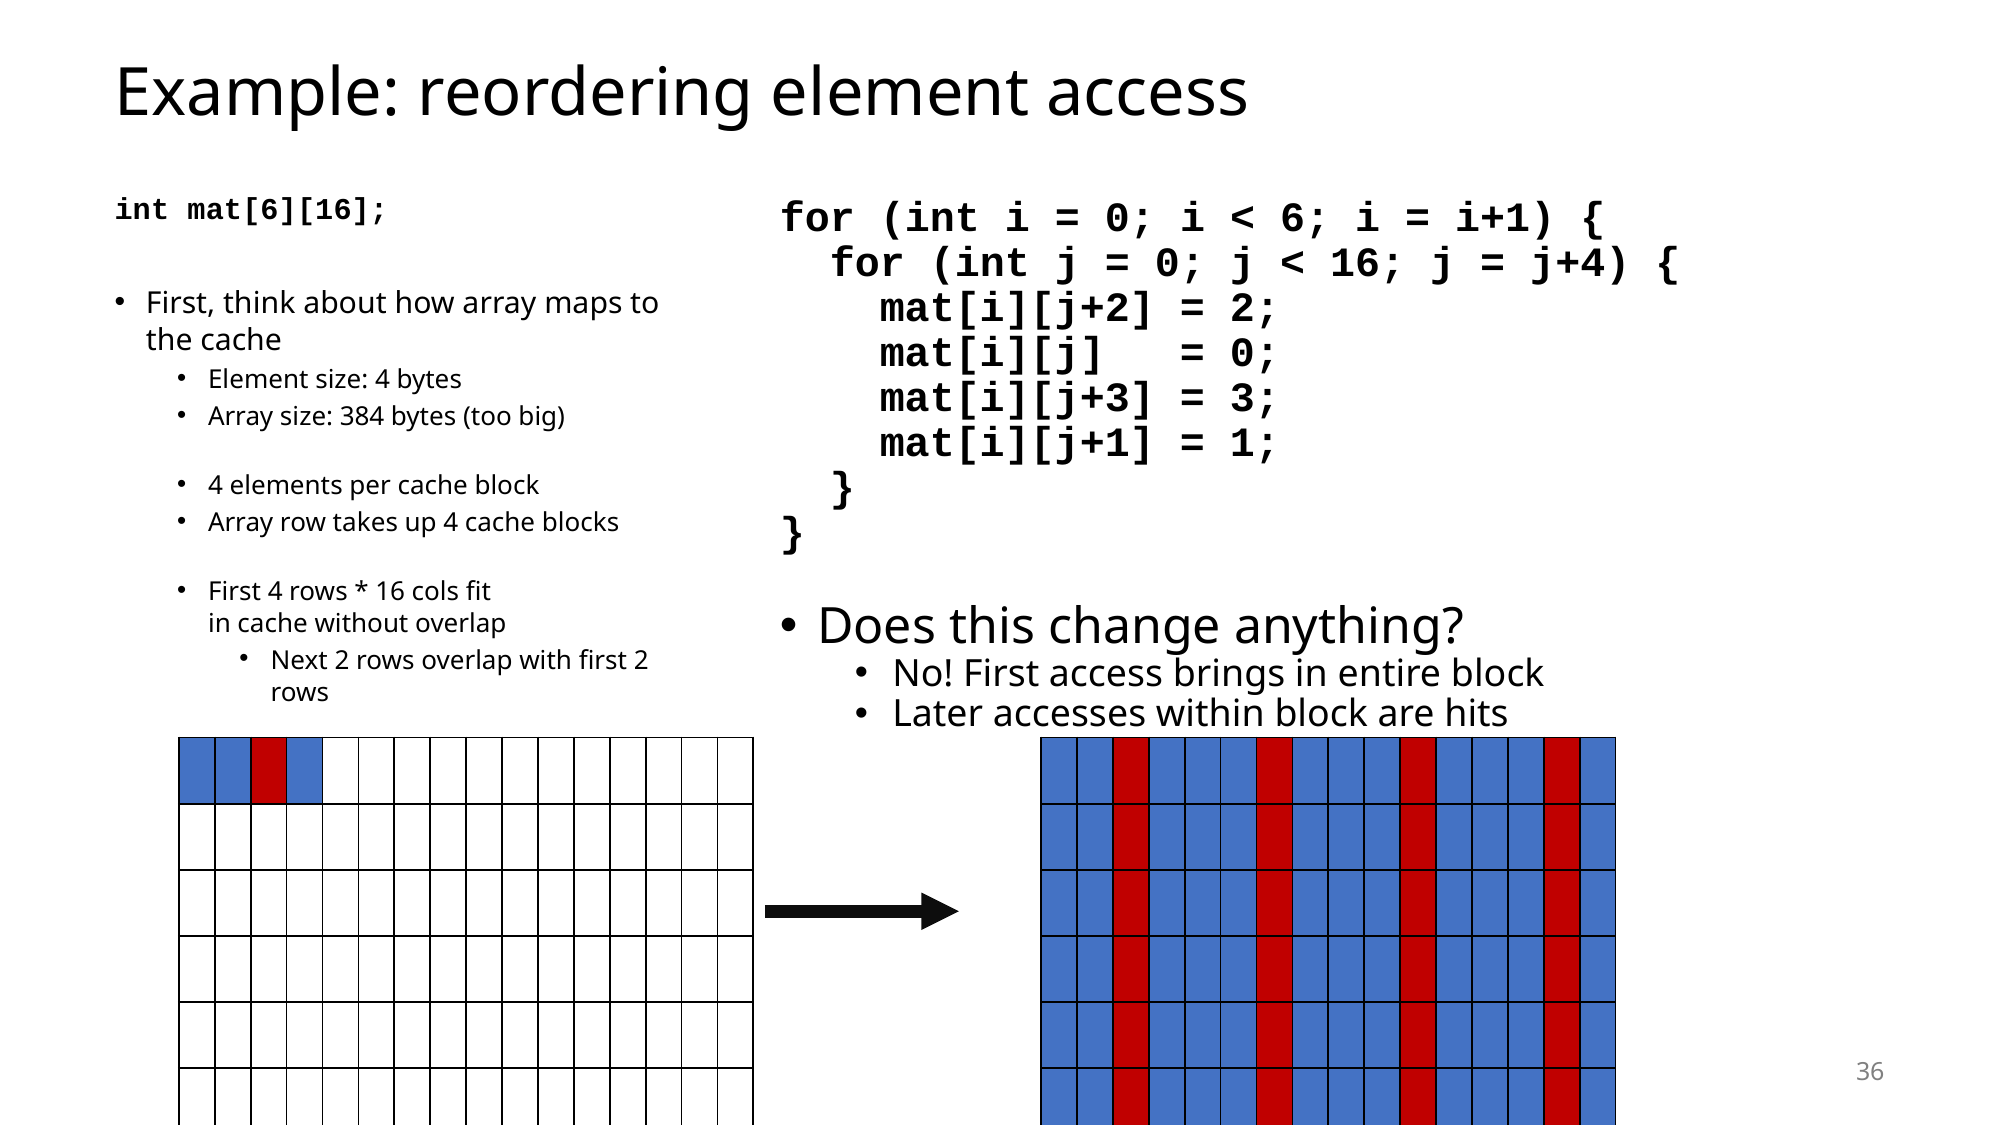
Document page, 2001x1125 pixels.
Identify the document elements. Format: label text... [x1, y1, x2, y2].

table_cell [287, 937, 322, 1001]
table_cell [1186, 805, 1220, 869]
table_cell [682, 871, 717, 935]
table_cell [682, 1069, 717, 1125]
table_header [718, 738, 752, 803]
table_header [575, 738, 609, 803]
table_cell [1293, 1003, 1327, 1067]
table_cell [431, 1003, 465, 1067]
table_cell [1257, 1003, 1292, 1067]
table_cell [1221, 937, 1256, 1001]
table_cell [1150, 937, 1184, 1001]
table_cell [503, 1003, 537, 1067]
table_cell [1401, 937, 1435, 1001]
table_cell [1401, 1003, 1435, 1067]
table_cell [467, 871, 501, 935]
table_cell [1329, 805, 1363, 869]
table_header [1545, 738, 1579, 803]
table_header [359, 738, 393, 803]
table_header [1581, 738, 1615, 803]
table_cell [1401, 1069, 1435, 1125]
table_cell [647, 937, 681, 1001]
table_cell [718, 937, 752, 1001]
table_cell [287, 805, 322, 869]
table_cell [216, 805, 250, 869]
table_cell [1186, 871, 1220, 935]
table_cell [1078, 1003, 1112, 1067]
table_cell [1581, 805, 1615, 869]
table_cell [1042, 1069, 1076, 1125]
table_cell [359, 1003, 393, 1067]
table_cell [180, 1003, 214, 1067]
table_cell [1545, 805, 1579, 869]
table_cell [1042, 871, 1076, 935]
table_cell [1545, 1003, 1579, 1067]
table_cell [431, 937, 465, 1001]
table_cell [611, 805, 645, 869]
table_cell [252, 937, 286, 1001]
table_cell [1114, 937, 1148, 1001]
table_cell [252, 805, 286, 869]
table_cell [180, 1069, 214, 1125]
table_cell [611, 1069, 645, 1125]
table_cell [1329, 1003, 1363, 1067]
table_cell [682, 805, 717, 869]
table_cell [1581, 1003, 1615, 1067]
table_cell [539, 1003, 573, 1067]
table_cell [1186, 1069, 1220, 1125]
table_cell [539, 871, 573, 935]
table_header [467, 738, 501, 803]
table_cell [503, 937, 537, 1001]
table_cell [467, 805, 501, 869]
table_cell [718, 805, 752, 869]
table_cell [216, 1069, 250, 1125]
table_cell [1473, 1069, 1507, 1125]
table_cell [1221, 1069, 1256, 1125]
table_cell [647, 1003, 681, 1067]
table_cell [1042, 937, 1076, 1001]
table_cell [359, 805, 393, 869]
table_cell [1545, 937, 1579, 1001]
table_cell [503, 871, 537, 935]
table_cell [1365, 805, 1399, 869]
table_cell [431, 871, 465, 935]
table_cell [1509, 1003, 1543, 1067]
table_cell [359, 871, 393, 935]
table_cell [575, 937, 609, 1001]
table_cell [395, 805, 429, 869]
table_cell [611, 1003, 645, 1067]
table_cell [359, 1069, 393, 1125]
table_cell [395, 871, 429, 935]
table_cell [287, 1069, 322, 1125]
table_cell [718, 871, 752, 935]
table_cell [323, 1003, 358, 1067]
table_header [611, 738, 645, 803]
table_cell [539, 805, 573, 869]
table_cell [1401, 805, 1435, 869]
table_header [1257, 738, 1292, 803]
table_cell [682, 1003, 717, 1067]
table_cell [1509, 1069, 1543, 1125]
table_cell [323, 805, 358, 869]
table_cell [1473, 805, 1507, 869]
table_cell [1365, 1003, 1399, 1067]
table_cell [287, 1003, 322, 1067]
table_cell [539, 1069, 573, 1125]
table_cell [1042, 805, 1076, 869]
table_header [682, 738, 717, 803]
table_header [1150, 738, 1184, 803]
table_cell [1581, 1069, 1615, 1125]
table_cell [1150, 1069, 1184, 1125]
table_cell [1150, 805, 1184, 869]
table_header [1329, 738, 1363, 803]
slide_number 36 [1749, 1042, 1900, 1103]
table_cell [1114, 1003, 1148, 1067]
table_cell [1509, 805, 1543, 869]
table_header [395, 738, 429, 803]
table_cell [1257, 1069, 1292, 1125]
table_header [1401, 738, 1435, 803]
table_cell [1114, 1069, 1148, 1125]
table_cell [1473, 1003, 1507, 1067]
table_cell [1293, 937, 1327, 1001]
table_cell [1221, 805, 1256, 869]
table_cell [1257, 937, 1292, 1001]
table_cell [503, 805, 537, 869]
table_cell [467, 1003, 501, 1067]
table_cell [180, 871, 214, 935]
table_cell [1473, 871, 1507, 935]
table_header [1186, 738, 1220, 803]
table_cell [1293, 1069, 1327, 1125]
table_cell [1329, 871, 1363, 935]
table_cell [287, 871, 322, 935]
table_cell [395, 937, 429, 1001]
table_header [1437, 738, 1471, 803]
table_cell [1257, 871, 1292, 935]
table_header [216, 738, 250, 803]
table_cell [575, 1003, 609, 1067]
table_cell [1581, 937, 1615, 1001]
list for (int i = 0; i < 6; i = i+1) { for (int j = 0; j < 16; j = j+4) { mat[i][j+2] = 2; mat[i][j] = 0; mat[i][j+3] = 3; mat[i][j+1] = 1; } } Does this change anything? No! First access brings in entire block Later accesses within block are hits [764, 187, 1901, 1013]
table_header [1509, 738, 1543, 803]
table_cell [611, 937, 645, 1001]
table_header [431, 738, 465, 803]
table_header [1473, 738, 1507, 803]
table_cell [647, 1069, 681, 1125]
table_cell [1293, 871, 1327, 935]
table_cell [1437, 937, 1471, 1001]
table_cell [575, 871, 609, 935]
table_cell [1257, 805, 1292, 869]
table_header [1042, 738, 1076, 803]
table_cell [431, 1069, 465, 1125]
table_cell [575, 805, 609, 869]
table_cell [467, 1069, 501, 1125]
table_cell [395, 1069, 429, 1125]
table_cell [503, 1069, 537, 1125]
table_cell [323, 871, 358, 935]
table_cell [1150, 871, 1184, 935]
table_cell [1509, 937, 1543, 1001]
table_cell [1437, 1069, 1471, 1125]
table_cell [1150, 1003, 1184, 1067]
table_cell [1221, 871, 1256, 935]
table_header [180, 738, 214, 803]
table_cell [718, 1069, 752, 1125]
list int mat[6][16]; First, think about how array maps to the cache Element size: 4 bytes Array size: 384 bytes (too big) 4 elements per cache block Array row takes up 4 cache blocks First 4 rows * 16 cols fit in cache without overlap Next 2 rows overlap with first 2 rows [99, 187, 689, 723]
table_cell [180, 805, 214, 869]
table_cell [1078, 871, 1112, 935]
table_cell [216, 937, 250, 1001]
table_cell [1437, 871, 1471, 935]
table_cell [1114, 805, 1148, 869]
table_cell [1437, 1003, 1471, 1067]
table_cell [216, 1003, 250, 1067]
table_cell [1437, 805, 1471, 869]
table_cell [252, 1069, 286, 1125]
table_cell [1365, 871, 1399, 935]
table_header [1365, 738, 1399, 803]
table_cell [323, 937, 358, 1001]
table_header [1114, 738, 1148, 803]
table_header [252, 738, 286, 803]
table_header [287, 738, 322, 803]
table_cell [1401, 871, 1435, 935]
table_cell [1186, 937, 1220, 1001]
table_cell [1545, 1069, 1579, 1125]
table_cell [1581, 871, 1615, 935]
table_cell [1509, 871, 1543, 935]
table_cell [1293, 805, 1327, 869]
table_cell [575, 1069, 609, 1125]
title Example: reordering element access [99, 37, 1900, 150]
table_cell [539, 937, 573, 1001]
table_header [323, 738, 358, 803]
table_header [503, 738, 537, 803]
table_cell [252, 871, 286, 935]
table_cell [216, 871, 250, 935]
table_cell [395, 1003, 429, 1067]
table_cell [252, 1003, 286, 1067]
table_header [539, 738, 573, 803]
table_cell [359, 937, 393, 1001]
table_cell [323, 1069, 358, 1125]
table_cell [682, 937, 717, 1001]
table_cell [647, 805, 681, 869]
table_header [1293, 738, 1327, 803]
table_cell [718, 1003, 752, 1067]
table_cell [1545, 871, 1579, 935]
table_cell [647, 871, 681, 935]
table_header [1078, 738, 1112, 803]
table_cell [180, 937, 214, 1001]
table_header [1221, 738, 1256, 803]
table_cell [1078, 805, 1112, 869]
table_cell [1365, 937, 1399, 1001]
table_cell [1078, 1069, 1112, 1125]
table_cell [1329, 1069, 1363, 1125]
table_cell [431, 805, 465, 869]
table_cell [1473, 937, 1507, 1001]
table_cell [1114, 871, 1148, 935]
table_header [647, 738, 681, 803]
table_cell [1221, 1003, 1256, 1067]
table_cell [611, 871, 645, 935]
table_cell [467, 937, 501, 1001]
table_cell [1365, 1069, 1399, 1125]
table_cell [1329, 937, 1363, 1001]
table_cell [1078, 937, 1112, 1001]
table_cell [1042, 1003, 1076, 1067]
table_cell [1186, 1003, 1220, 1067]
